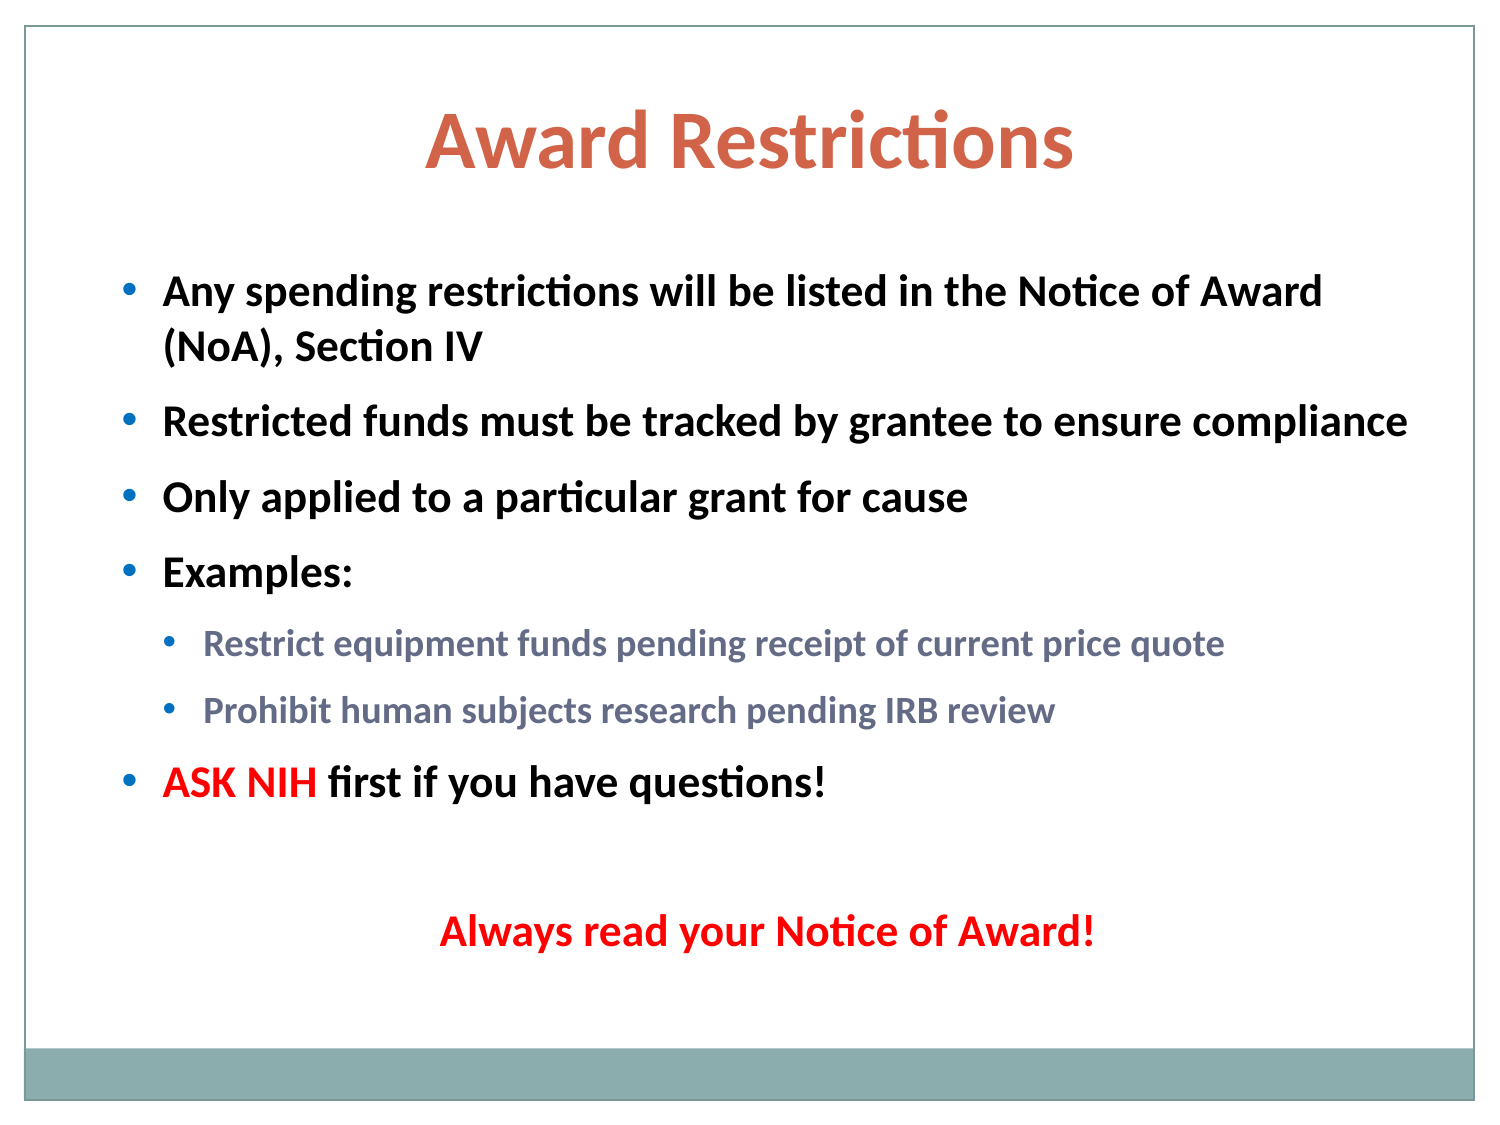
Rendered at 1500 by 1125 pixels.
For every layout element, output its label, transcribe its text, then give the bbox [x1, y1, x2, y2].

title Award Restrictions [75, 74, 1425, 193]
list Any spending restrictions will be listed in the Notice of Award (NoA), Section IV Restricted funds must be tracked by grantee to ensure compliance Only applied to a particular grant for cause Examples: Restrict equipment funds pending receipt of current price quote Prohibit human subjects research pending IRB review ASK NIH first if you have questions! Always read your Notice of Award! [106, 203, 1430, 989]
